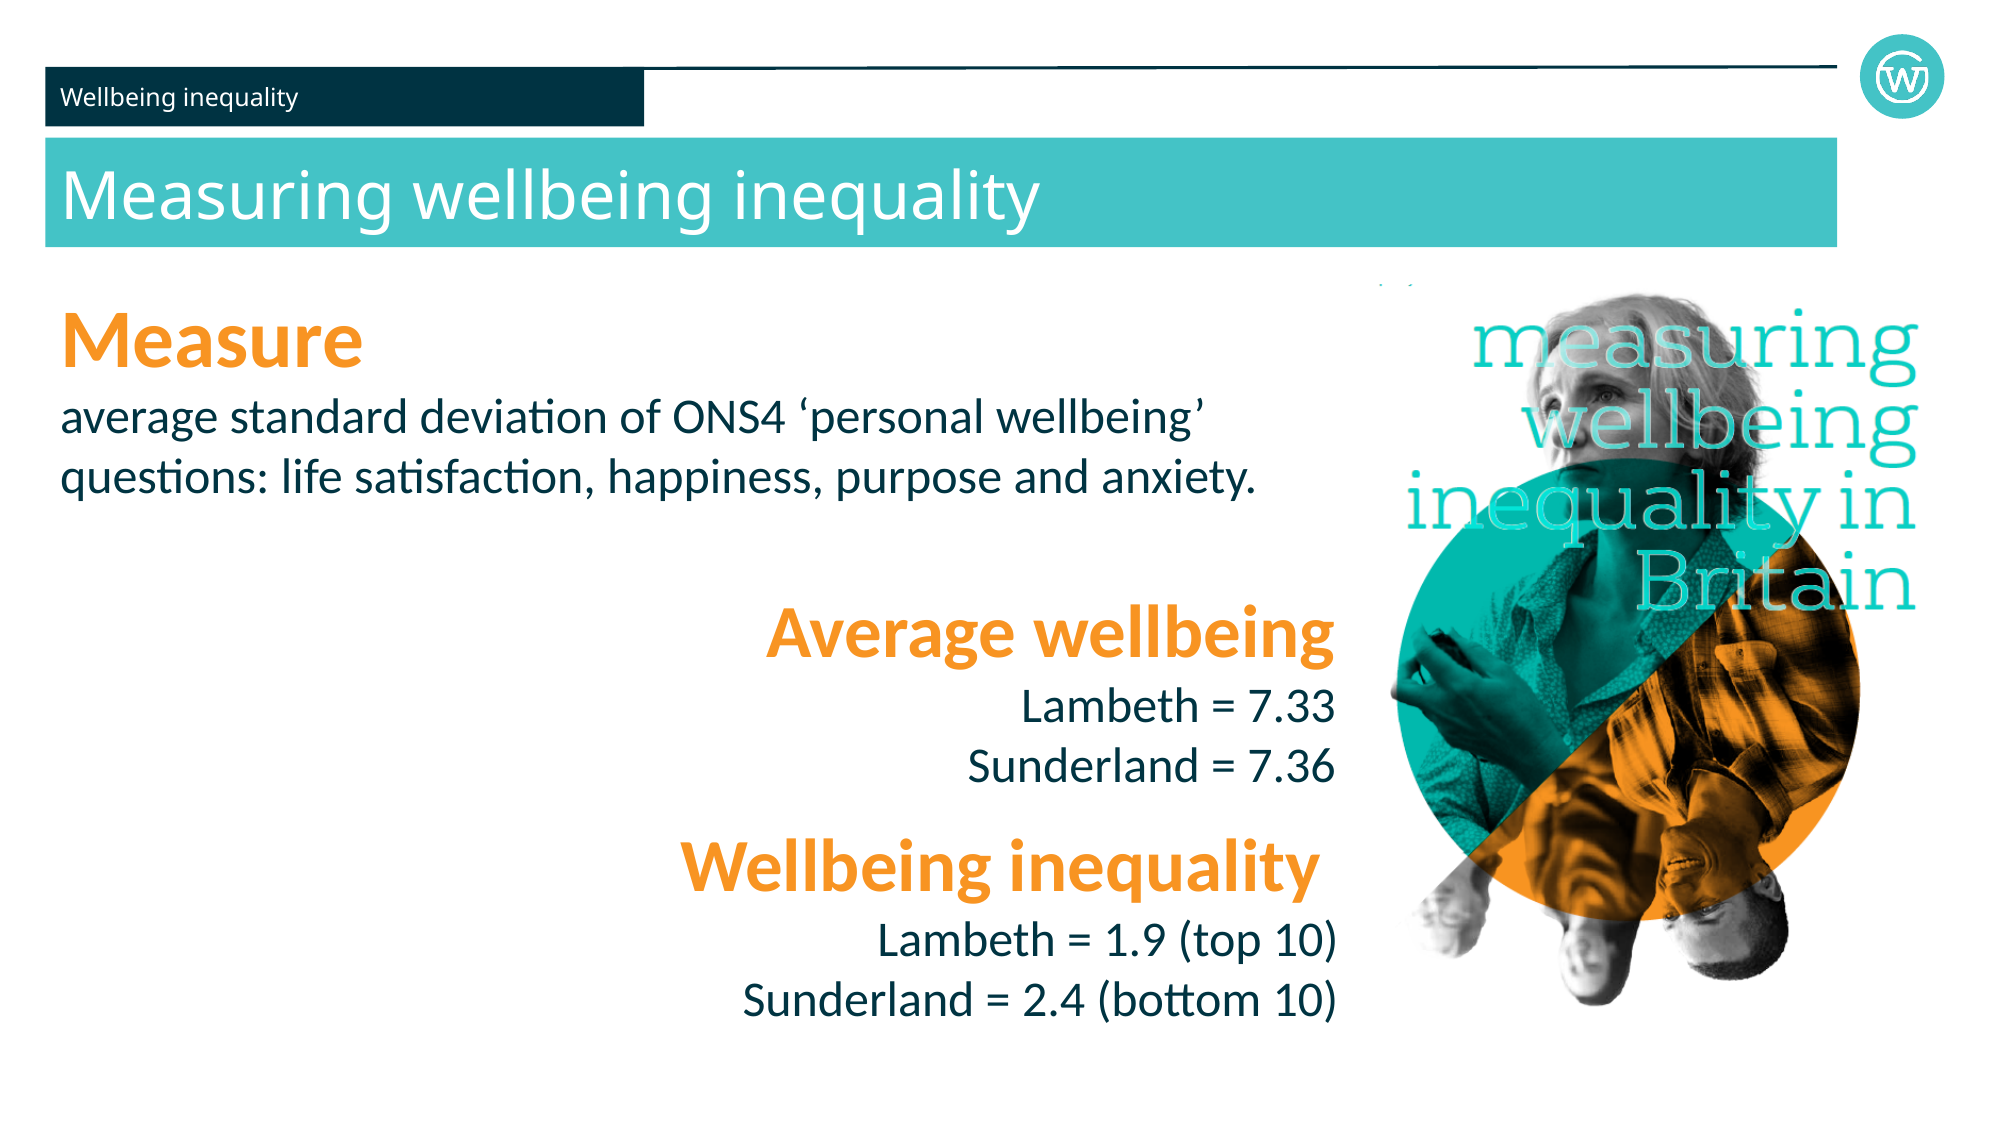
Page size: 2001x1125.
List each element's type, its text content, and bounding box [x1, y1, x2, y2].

text_box Average wellbeing Lambeth = 7.33 Sunderland = 7.36 [469, 574, 1351, 860]
text_box Measure average standard deviation of ONS4 ‘personal wellbeing’ questions: life satisfaction, happiness, purpose and anxiety. [45, 276, 1307, 572]
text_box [45, 34, 1945, 249]
text_box Wellbeing inequality Lambeth = 1.9 (top 10) Sunderland = 2.4 (bottom 10) [472, 808, 1354, 1094]
picture [1356, 284, 1945, 1035]
